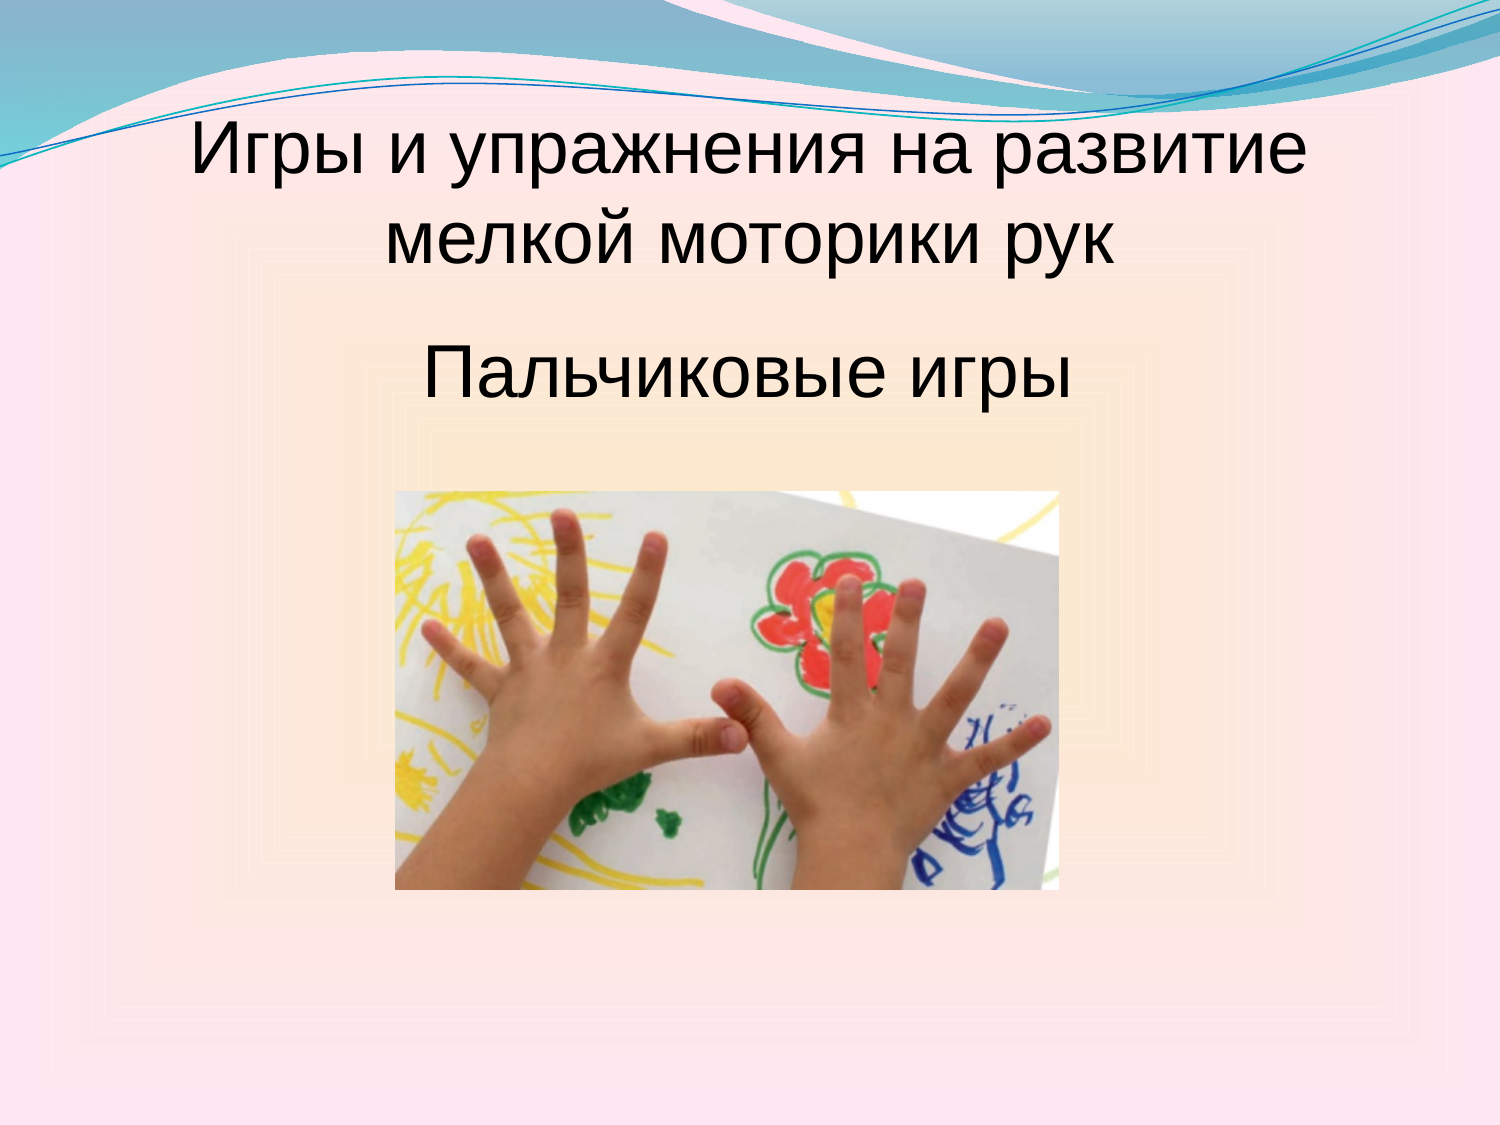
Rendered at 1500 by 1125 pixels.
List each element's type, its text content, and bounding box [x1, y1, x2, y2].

list Пальчиковые игры [75, 314, 1424, 1043]
title Игры и упражнения на развитие мелкой моторики рук [75, 58, 1425, 279]
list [395, 491, 1059, 890]
